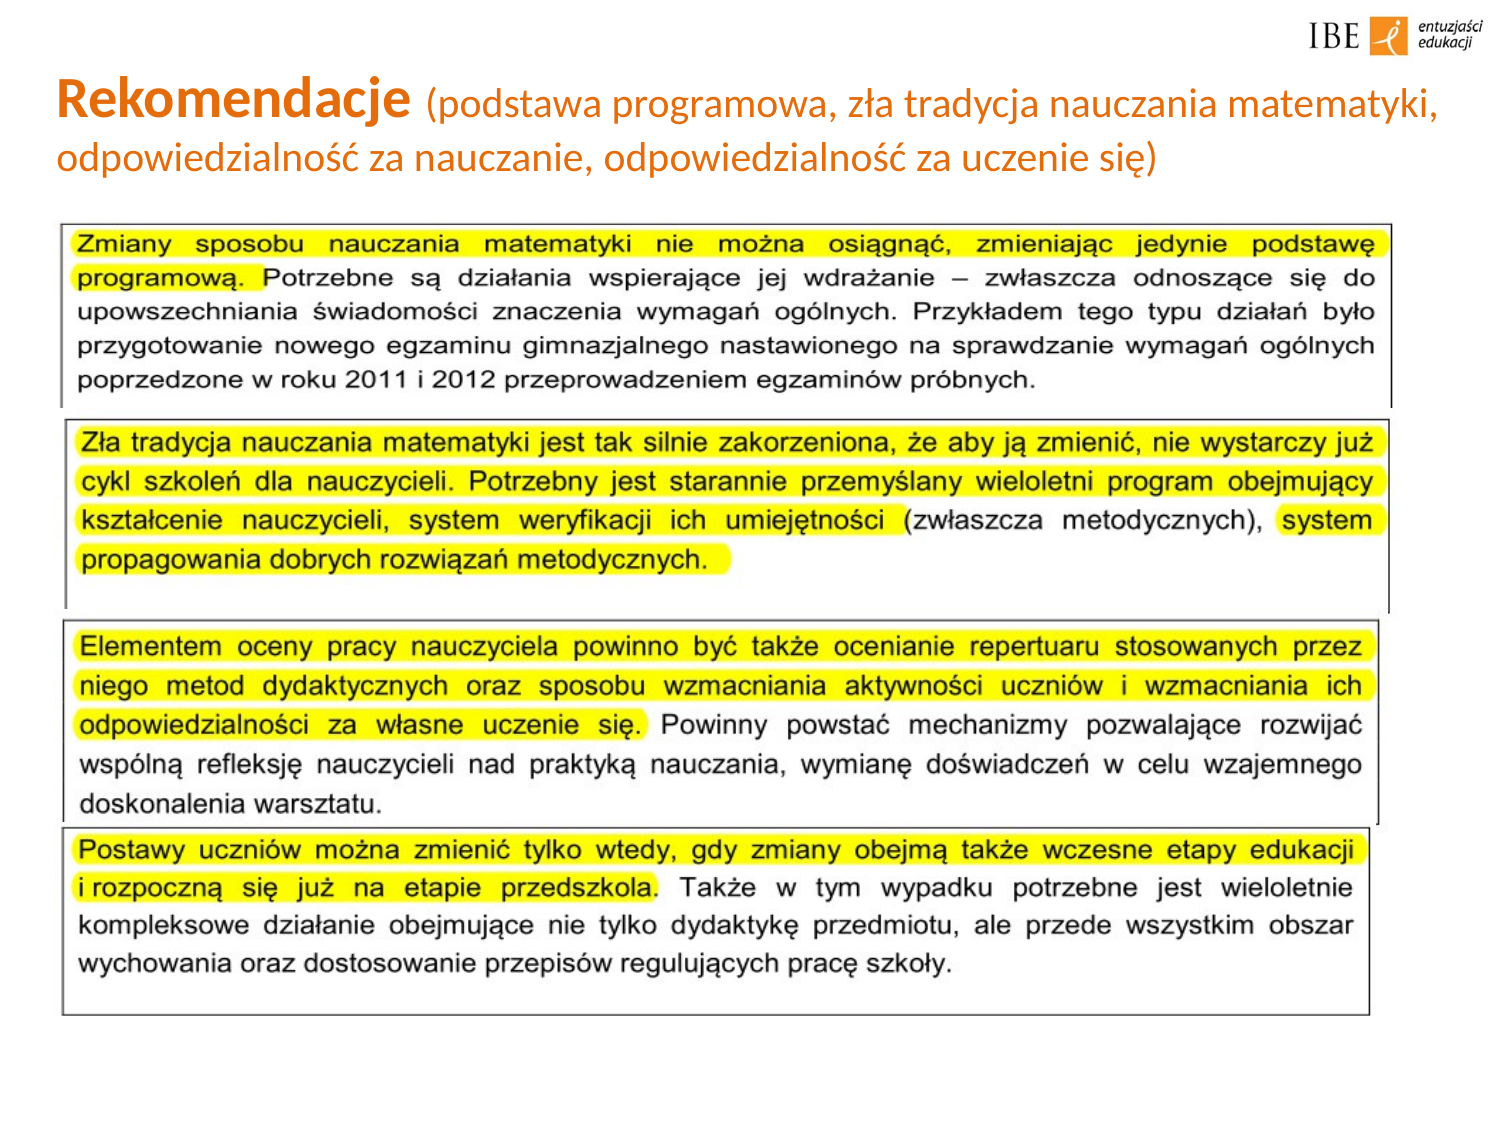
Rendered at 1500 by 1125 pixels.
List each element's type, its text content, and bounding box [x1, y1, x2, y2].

picture [1293, 0, 1500, 64]
picture [52, 408, 1400, 1024]
title Rekomendacje (podstawa programowa, zła tradycja nauczania matematyki, odpowiedzialność za nauczanie, odpowiedzialność za uczenie się) [41, 54, 1459, 185]
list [52, 219, 1404, 411]
